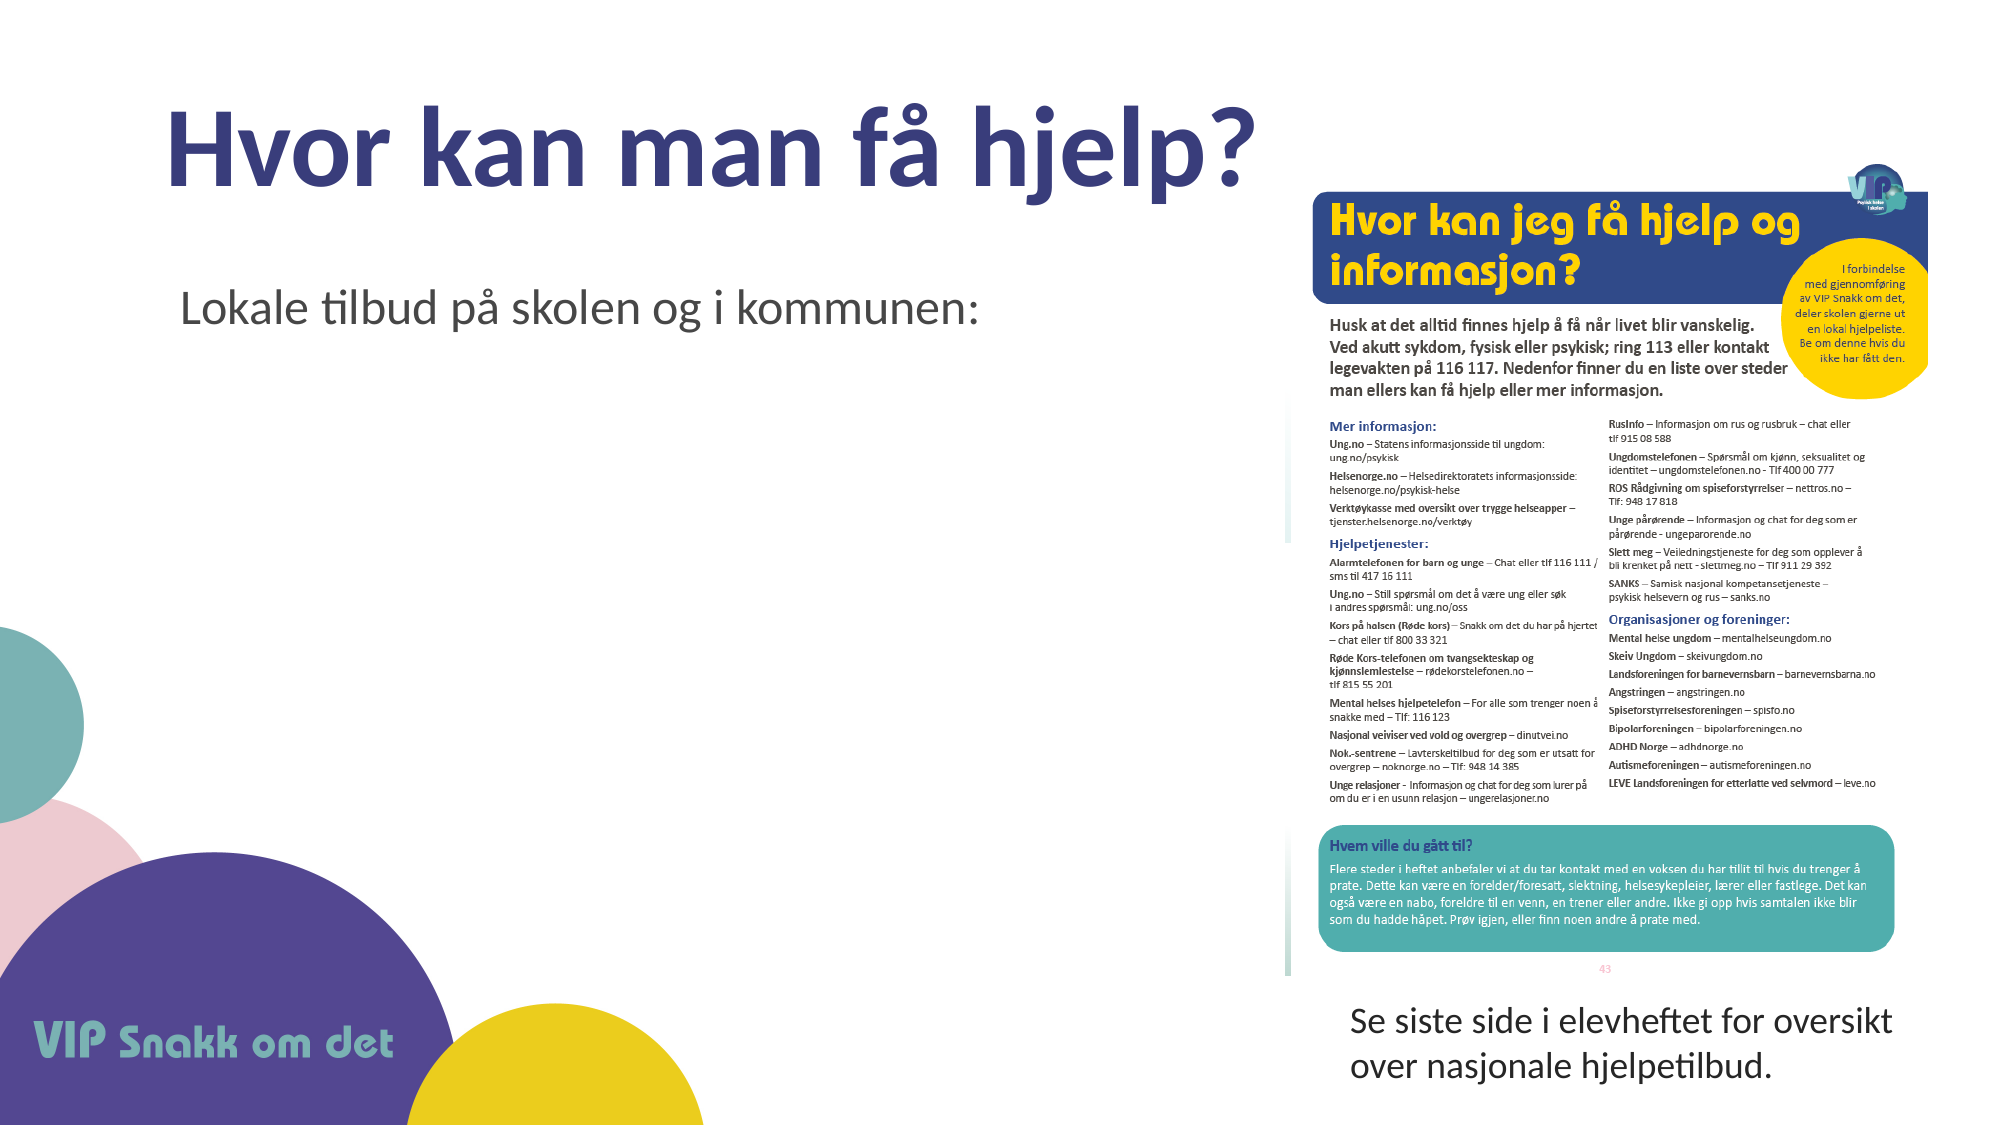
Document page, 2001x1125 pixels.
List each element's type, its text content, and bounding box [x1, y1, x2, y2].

picture [0, 0, 2000, 1125]
subtitle Lokale tilbud på skolen og i kommunen: [165, 274, 1285, 921]
text_box Se siste side i elevheftet for oversikt over nasjonale hjelpetilbud. [1335, 988, 1952, 1094]
title Hvor kan man få hjelp? [150, 68, 1850, 219]
